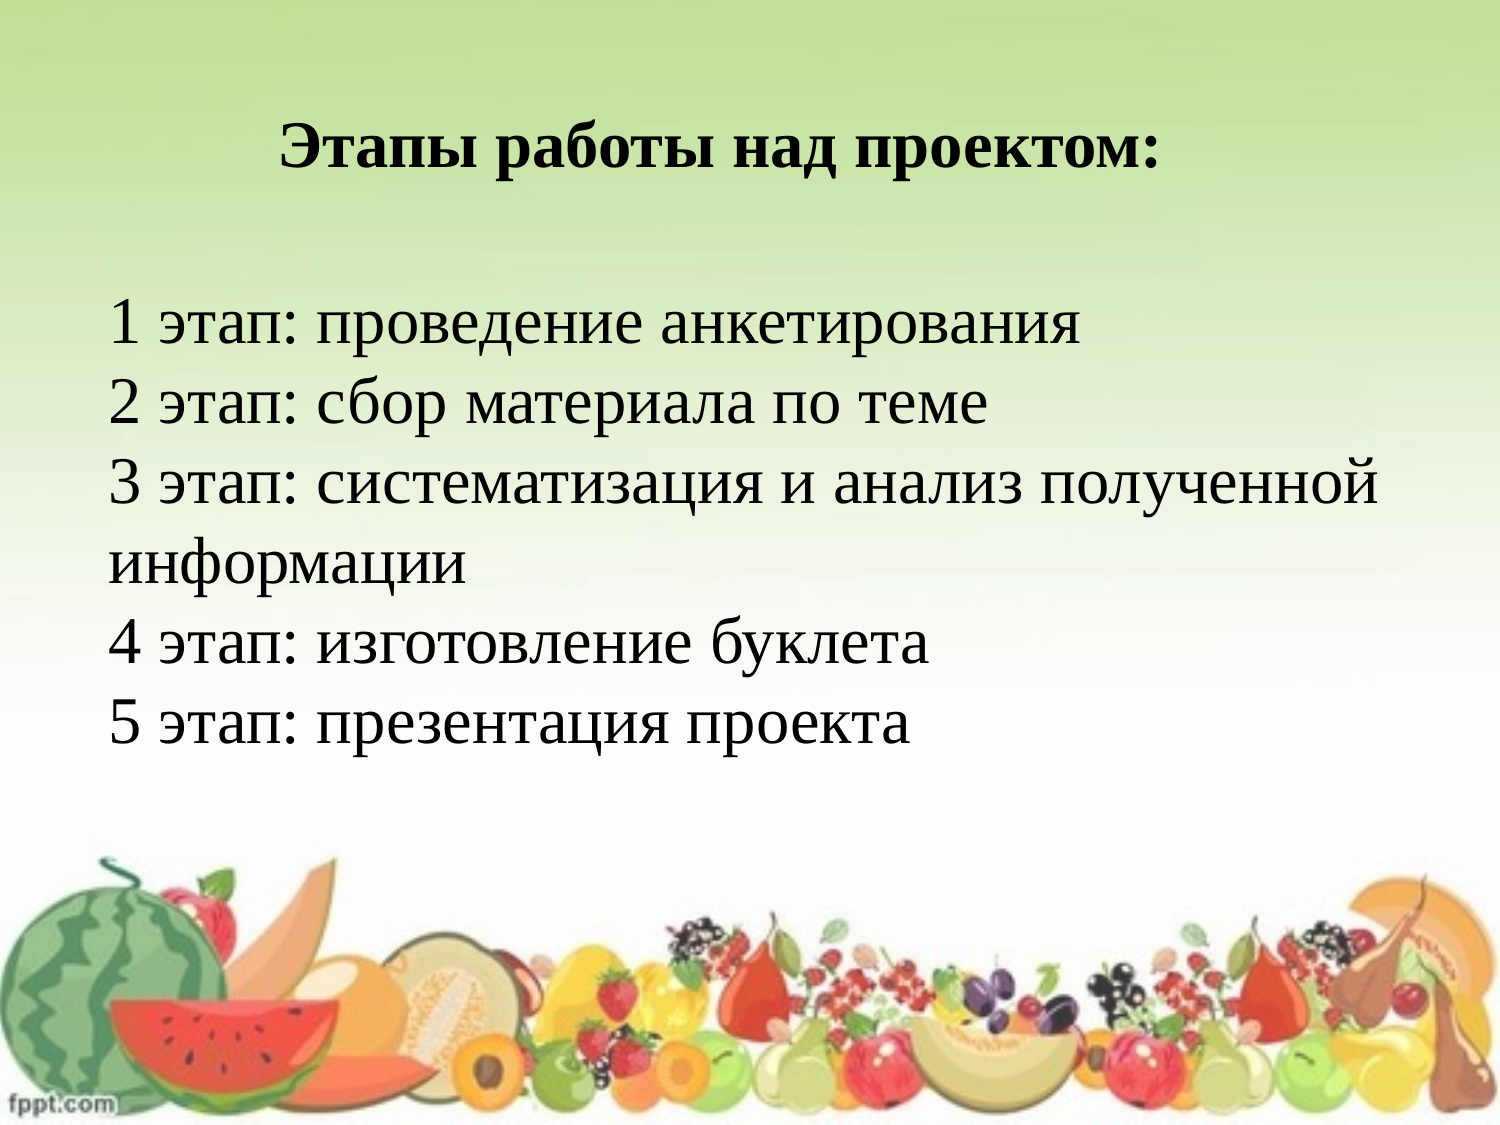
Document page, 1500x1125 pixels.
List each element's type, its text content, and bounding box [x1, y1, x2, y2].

text_box 1 этап: проведение анкетирования 2 этап: сбор материала по теме 3 этап: систематизация и анализ полученной информации 4 этап: изготовление буклета 5 этап: презентация проекта [93, 269, 1465, 764]
text_box Этапы работы над проектом: [46, 93, 1395, 189]
